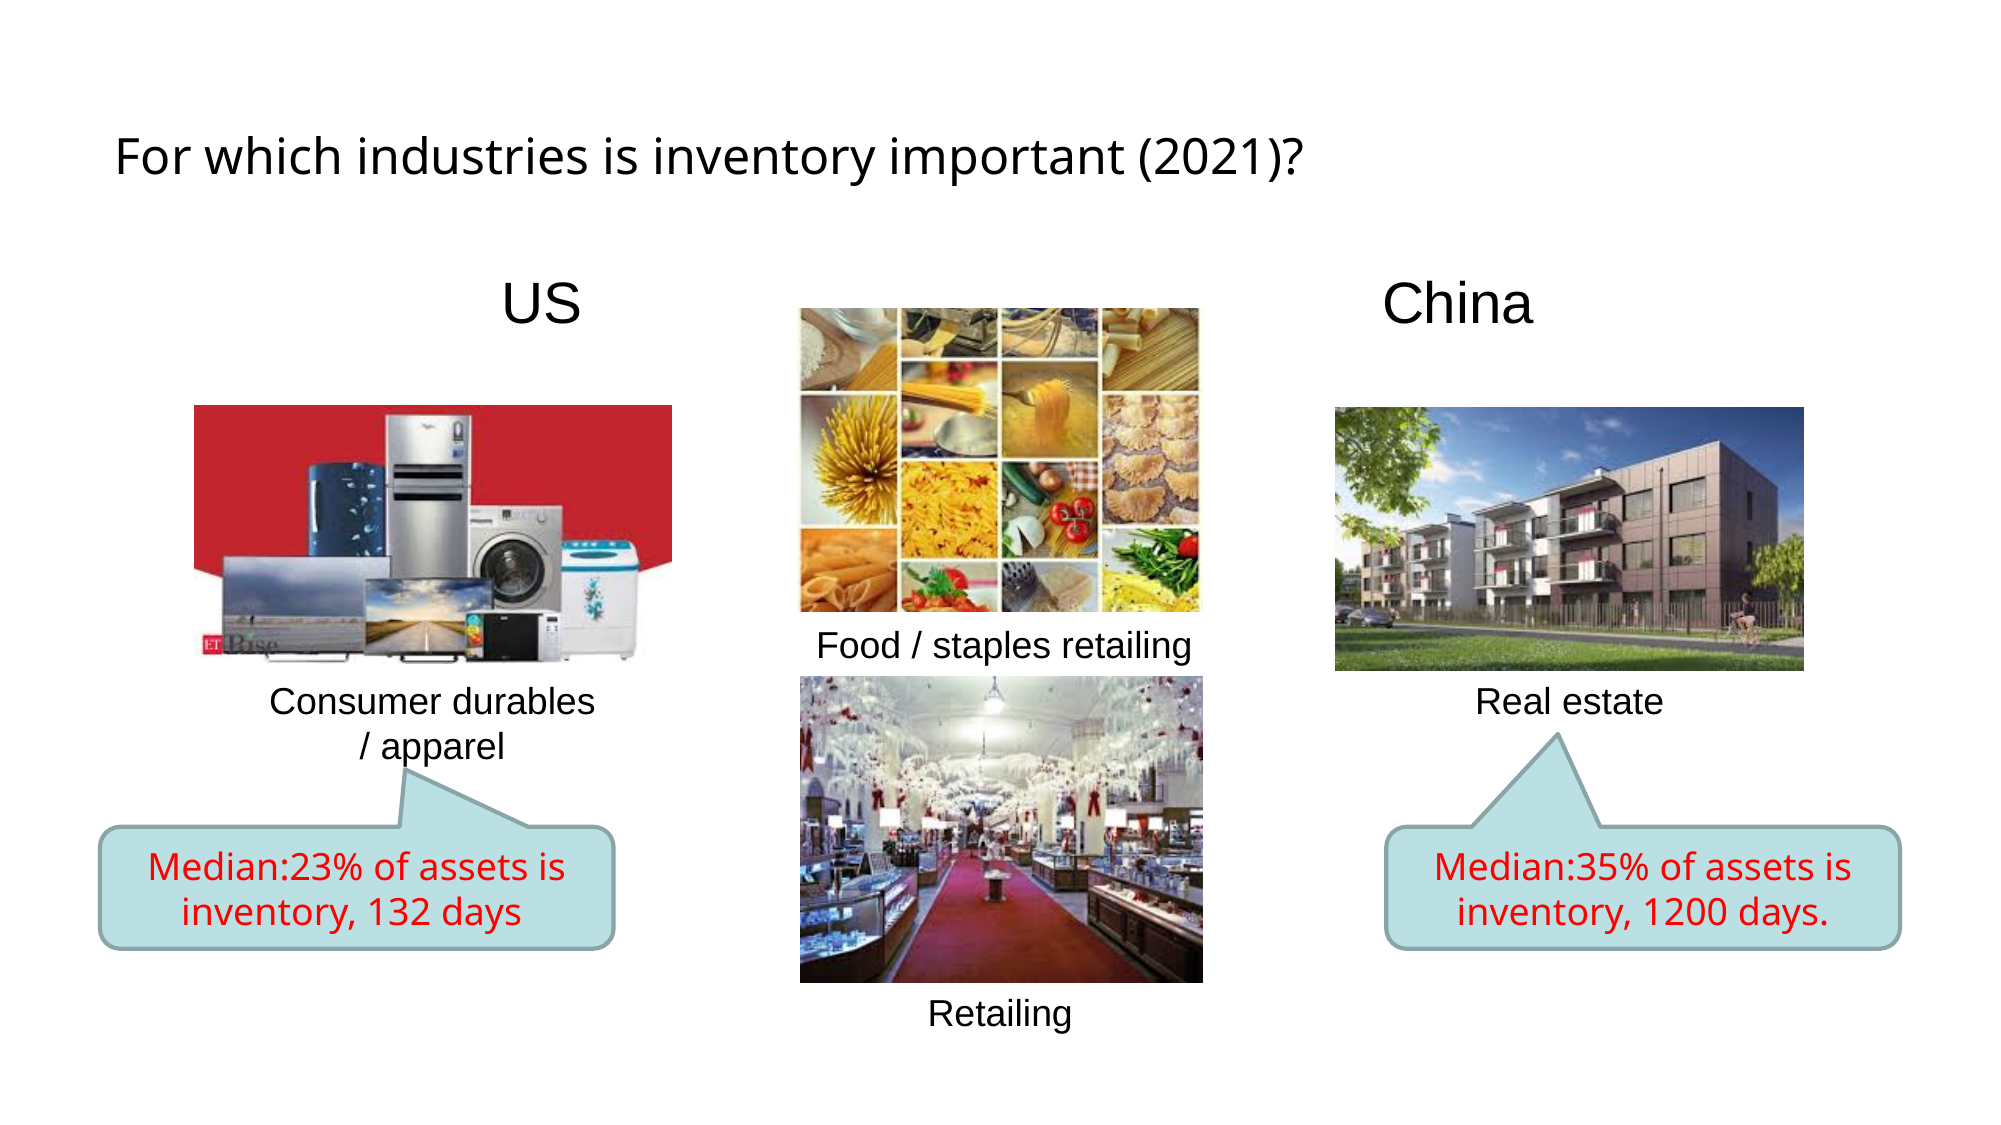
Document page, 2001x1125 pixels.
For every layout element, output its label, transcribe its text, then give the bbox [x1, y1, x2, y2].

text_box Retailing [797, 990, 1203, 1042]
text_box Median:23% of assets is inventory, 132 days [97, 767, 616, 951]
picture [800, 676, 1203, 984]
picture [797, 307, 1203, 612]
title For which industries is inventory important (2021)? [99, 88, 1901, 222]
text_box Food / staples retailing [783, 613, 1225, 674]
text_box Consumer durables / apparel [250, 671, 614, 775]
text_box Real estate [1417, 680, 1722, 730]
list China [1016, 256, 1901, 971]
picture [1334, 407, 1805, 671]
picture [194, 405, 672, 664]
list US [99, 256, 984, 971]
text_box Median:35% of assets is inventory, 1200 days. [1384, 731, 1903, 951]
